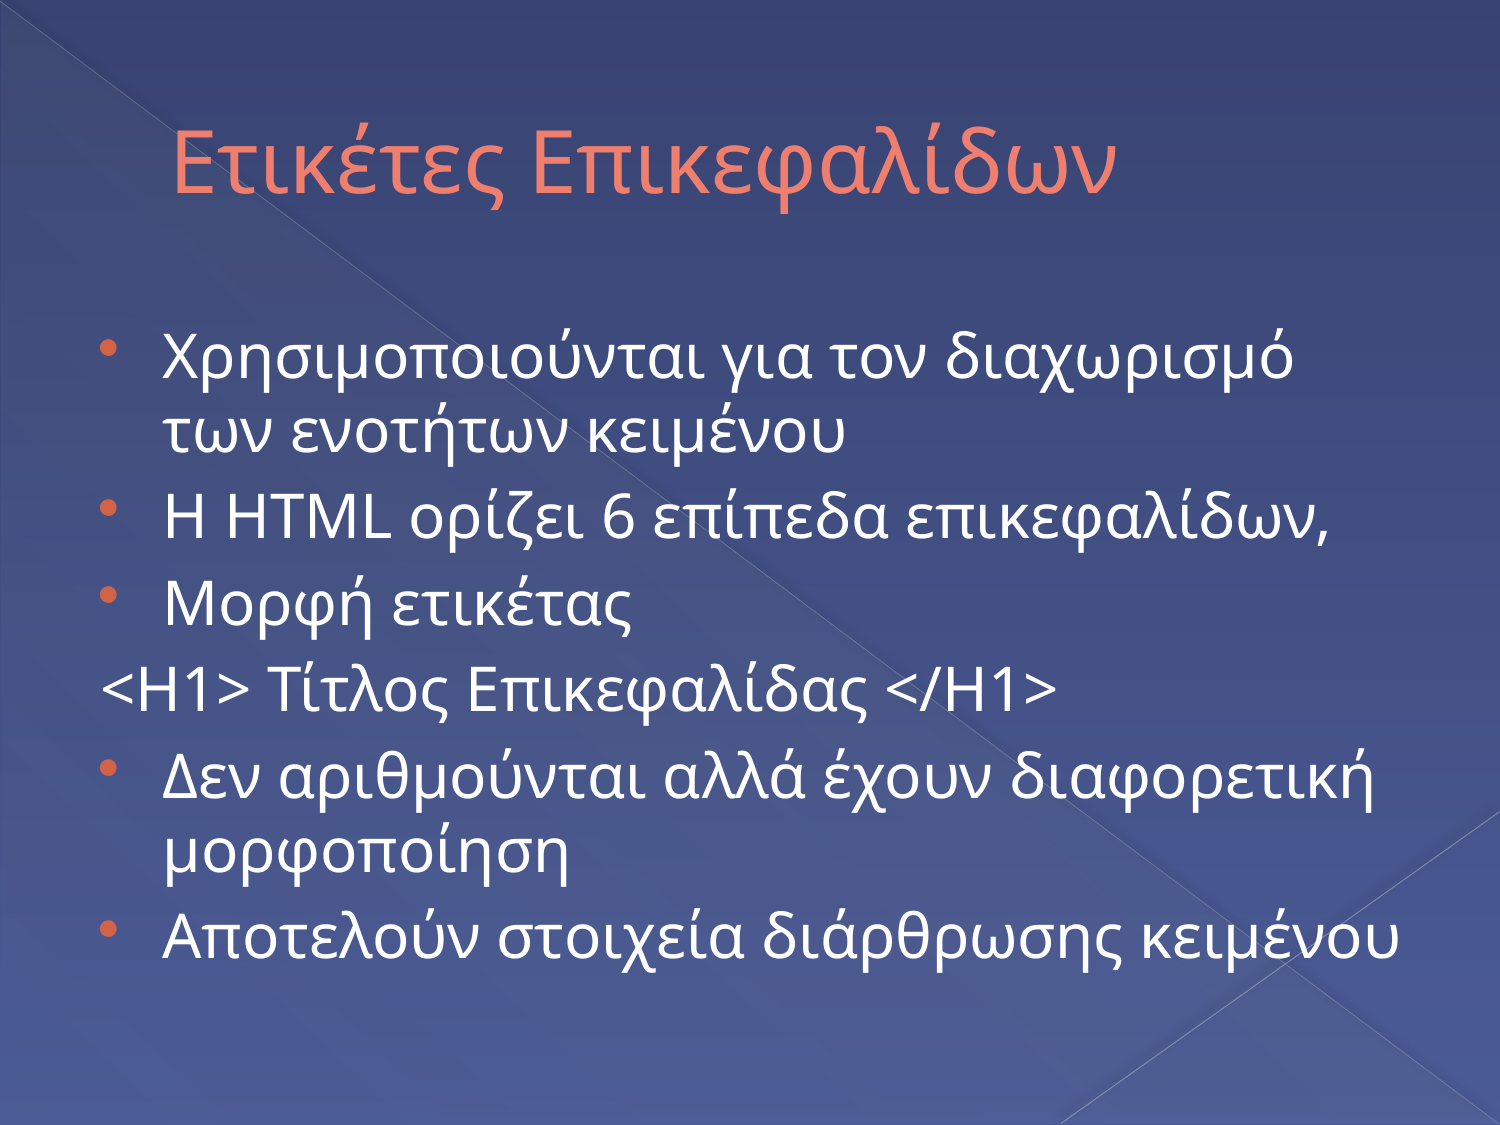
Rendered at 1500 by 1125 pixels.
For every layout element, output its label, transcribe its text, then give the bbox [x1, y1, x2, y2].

list Χρησιμοποιούνται για τον διαχωρισμό των ενοτήτων κειμένου H HTML ορίζει 6 επίπεδα επικεφαλίδων, Μορφή ετικέτας <H1> Τίτλος Επικεφαλίδας </H1> Δεν αριθμούνται αλλά έχουν διαφορετική μορφοποίηση Αποτελούν στοιχεία διάρθρωσης κειμένου [75, 308, 1425, 1059]
title Ετικέτες Επικεφαλίδων [75, 43, 1425, 274]
